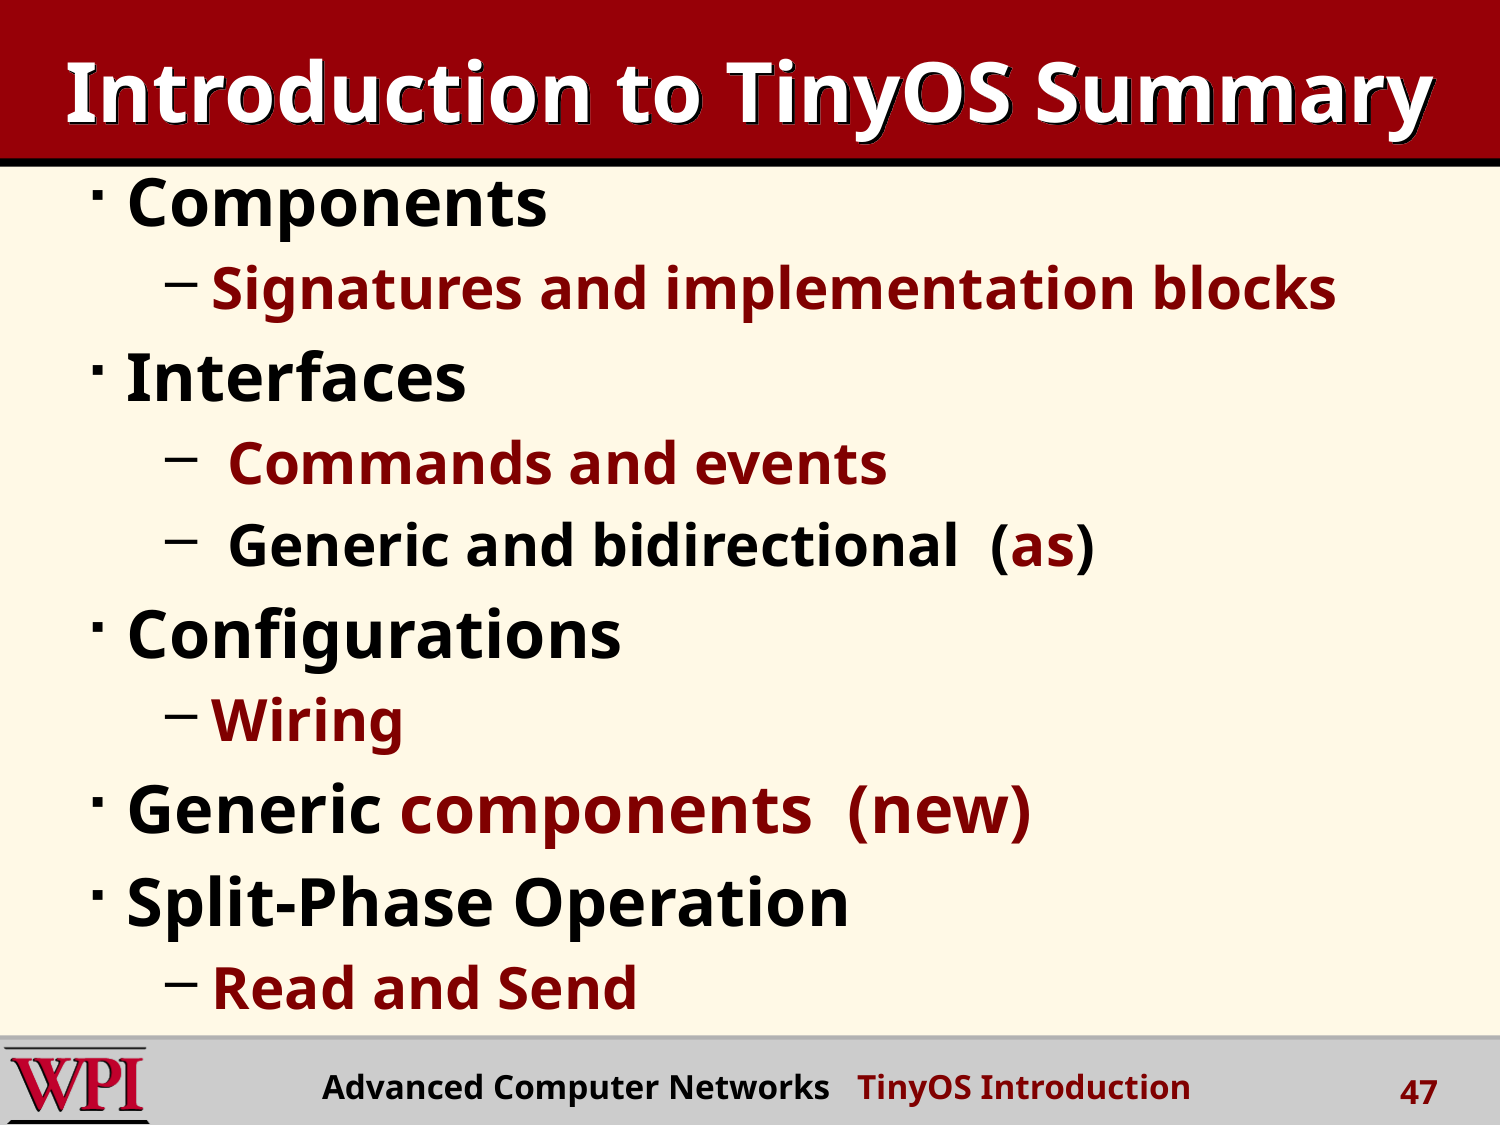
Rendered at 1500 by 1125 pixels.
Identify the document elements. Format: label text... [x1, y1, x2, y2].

picture [0, 1040, 1500, 1125]
picture [0, 0, 1500, 158]
slide_number 47 [1344, 1063, 1495, 1102]
picture [0, 167, 1500, 1035]
footer Advanced Computer Networks TinyOS Introduction [210, 1058, 1304, 1107]
list Components Signatures and implementation blocks Interfaces Commands and events Generic and bidirectional (as) Configurations Wiring Generic components (new) Split-Phase Operation Read and Send [74, 152, 1426, 941]
title Introduction to TinyOS Summary [29, 18, 1471, 150]
